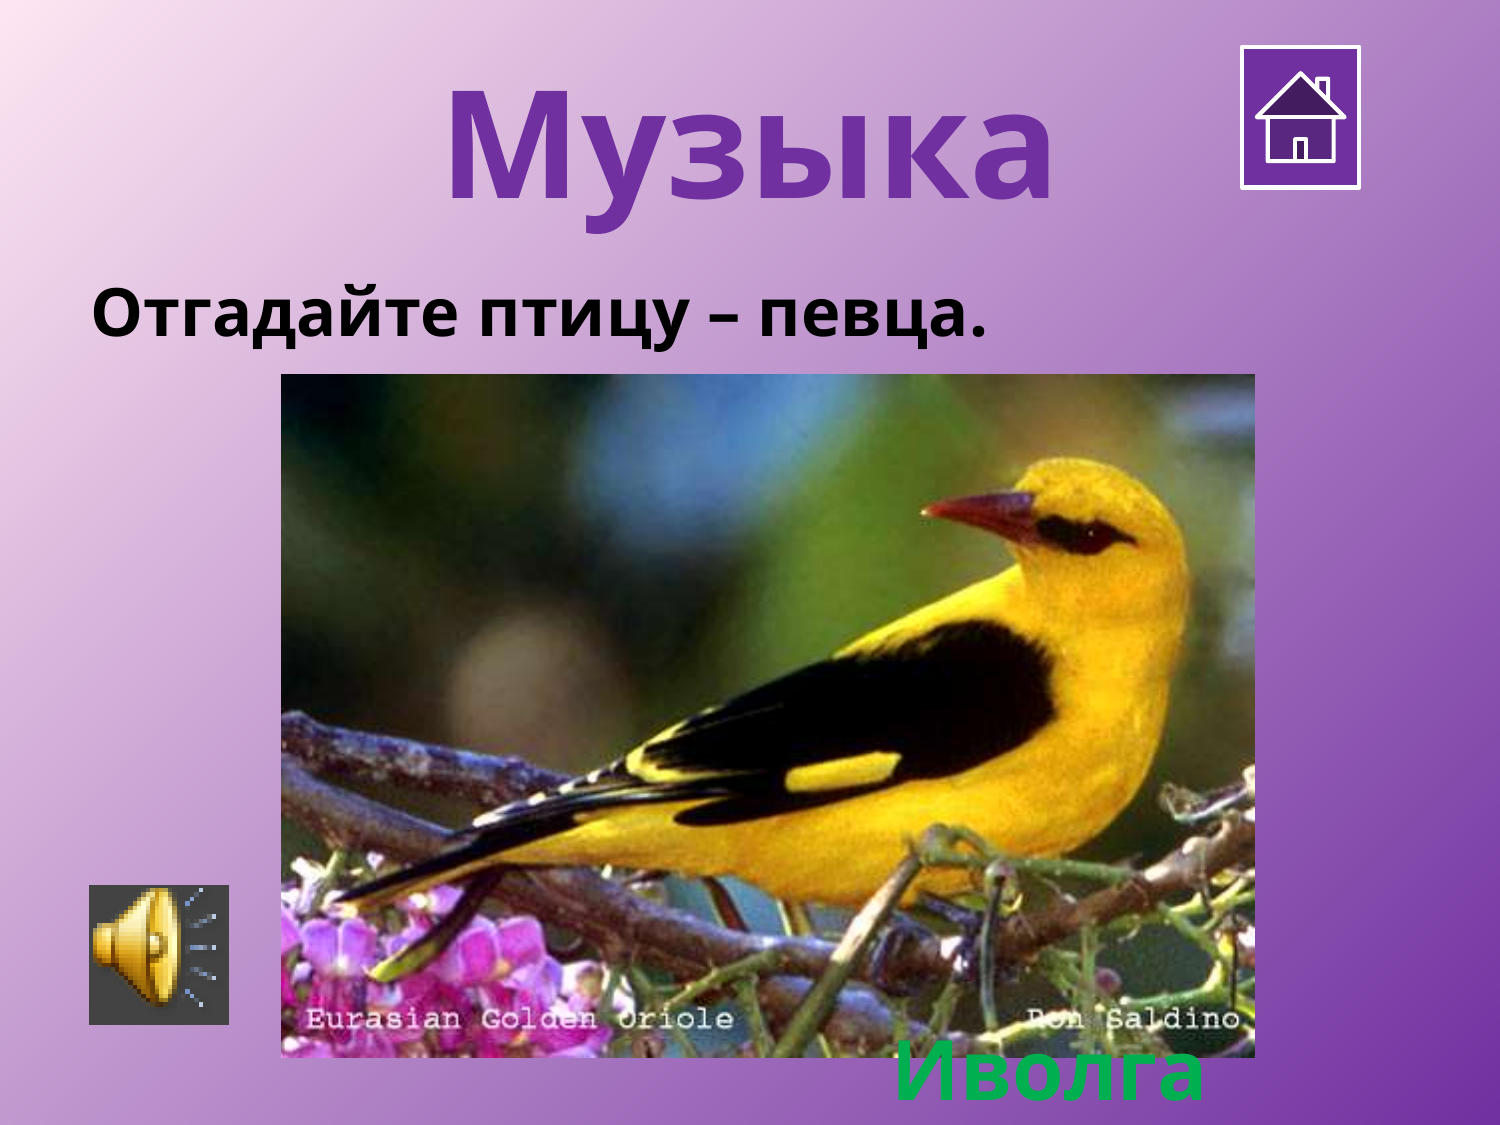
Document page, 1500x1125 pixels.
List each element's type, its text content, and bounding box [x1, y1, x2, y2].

text_box [1240, 45, 1361, 190]
text_box Иволга [374, 1009, 1500, 1125]
list Отгадайте птицу – певца. [75, 262, 1425, 1005]
picture [280, 374, 1255, 1059]
picture [88, 883, 231, 1027]
title Музыка [75, 37, 1425, 241]
